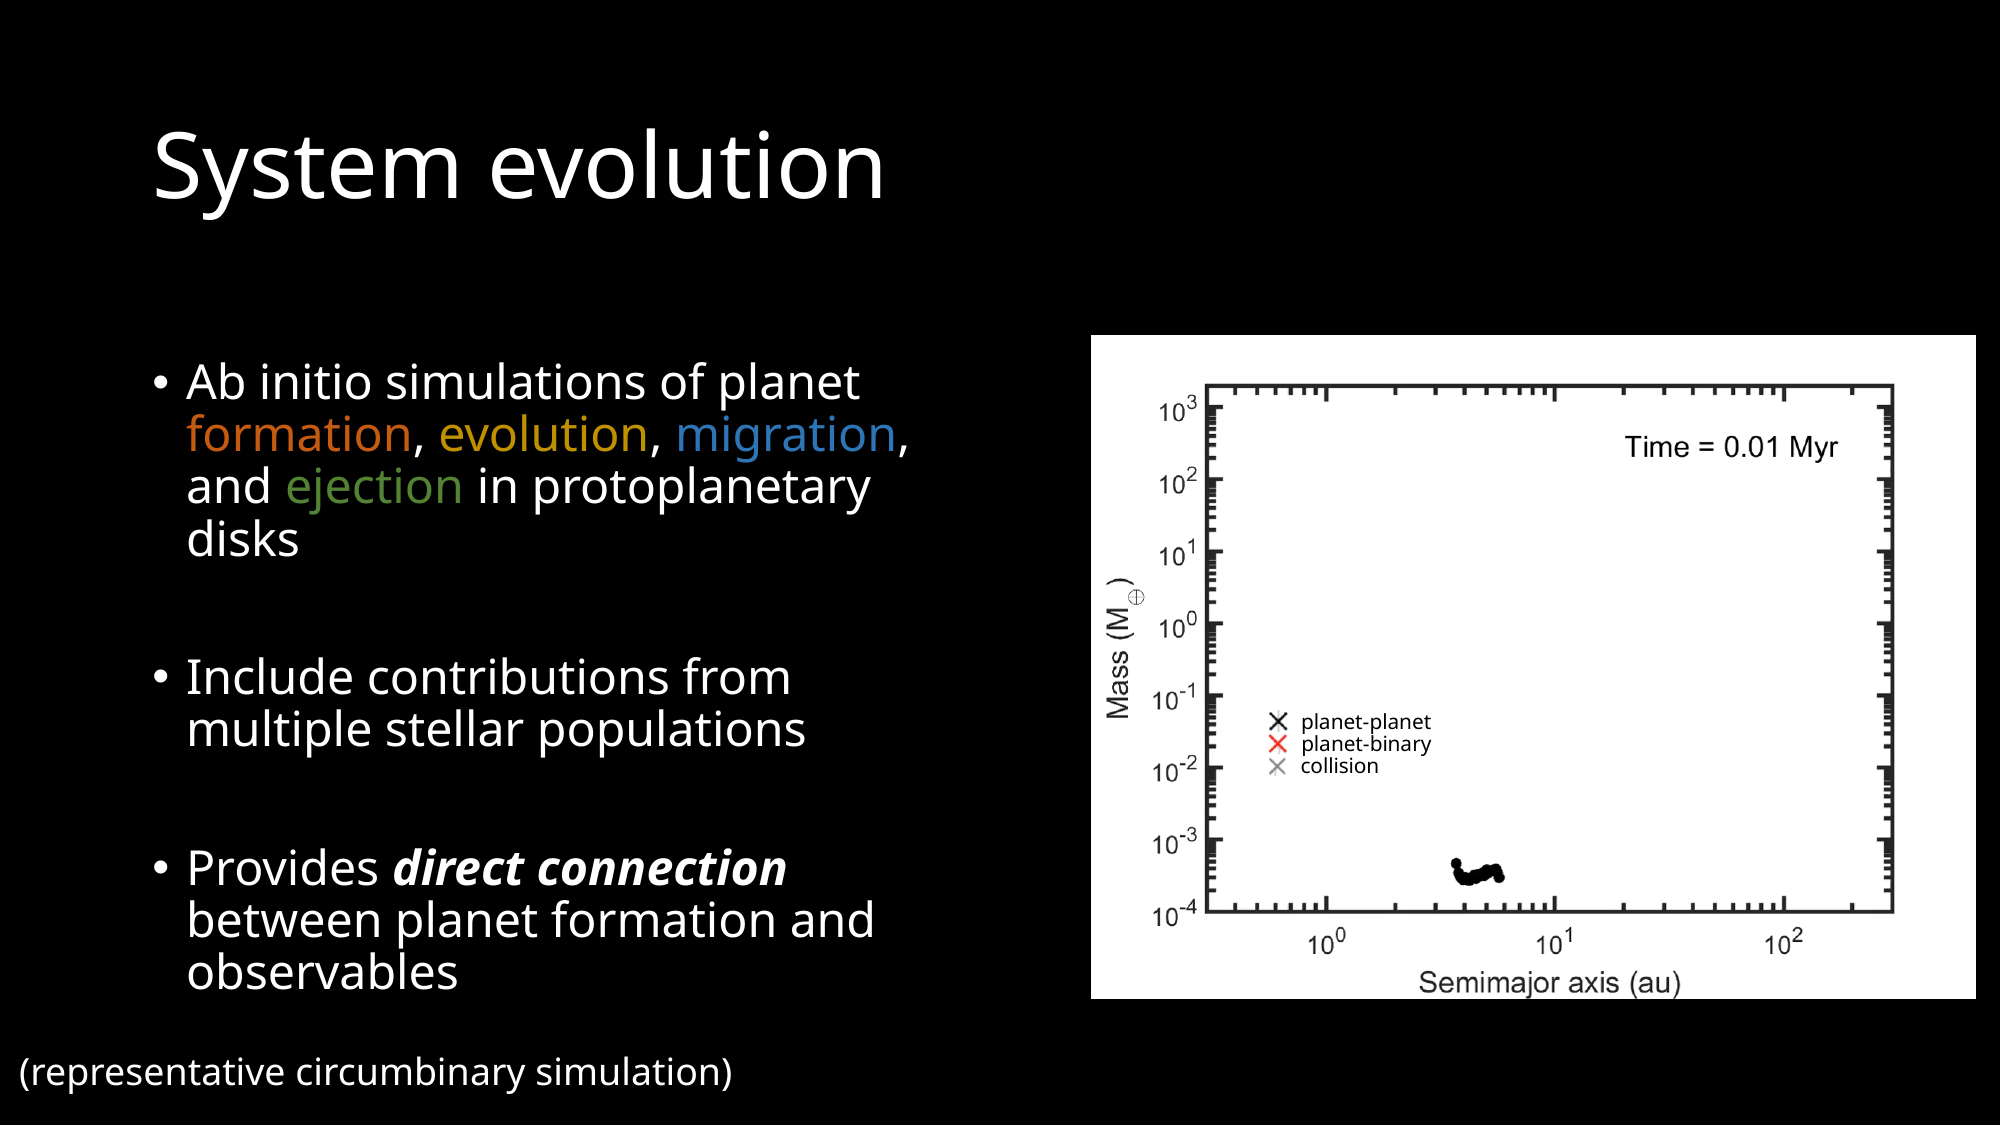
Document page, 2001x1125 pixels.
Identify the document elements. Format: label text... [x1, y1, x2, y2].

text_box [1090, 334, 1977, 999]
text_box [1266, 700, 1444, 786]
text_box (representative circumbinary simulation) [4, 1040, 748, 1101]
list Ab initio simulations of planet formation, evolution, migration, and ejection in protoplanetary disks Include contributions from multiple stellar populations Provides direct connection between planet formation and observables [137, 350, 1000, 1014]
title System evolution [137, 59, 1863, 278]
